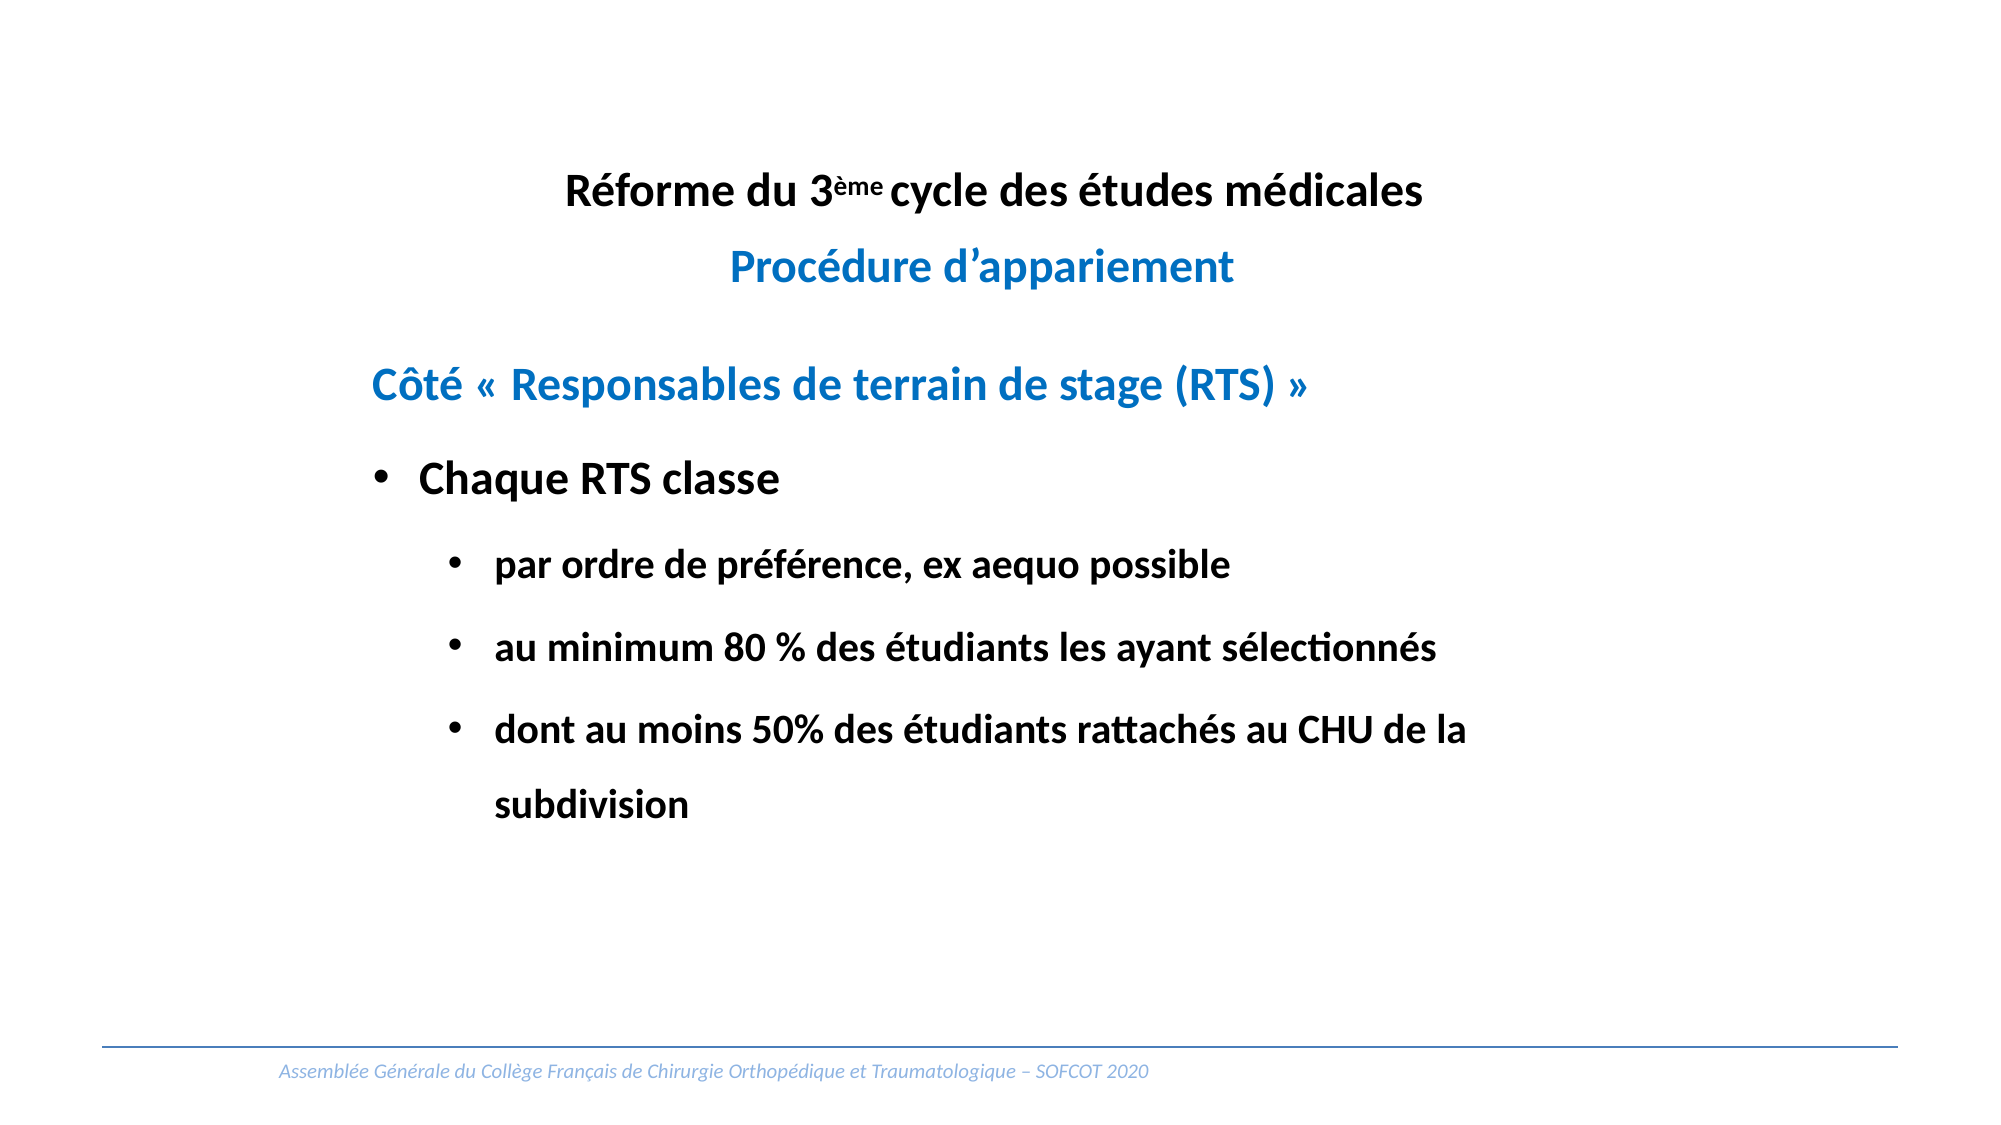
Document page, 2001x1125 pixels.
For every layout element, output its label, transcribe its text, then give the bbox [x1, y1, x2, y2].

text_box Réforme du 3ème cycle des études médicales Procédure d’appariement Côté « Responsables de terrain de stage (RTS) » Chaque RTS classe par ordre de préférence, ex aequo possible au minimum 80 % des étudiants les ayant sélectionnés dont au moins 50% des étudiants rattachés au CHU de la subdivision [372, 138, 1650, 828]
